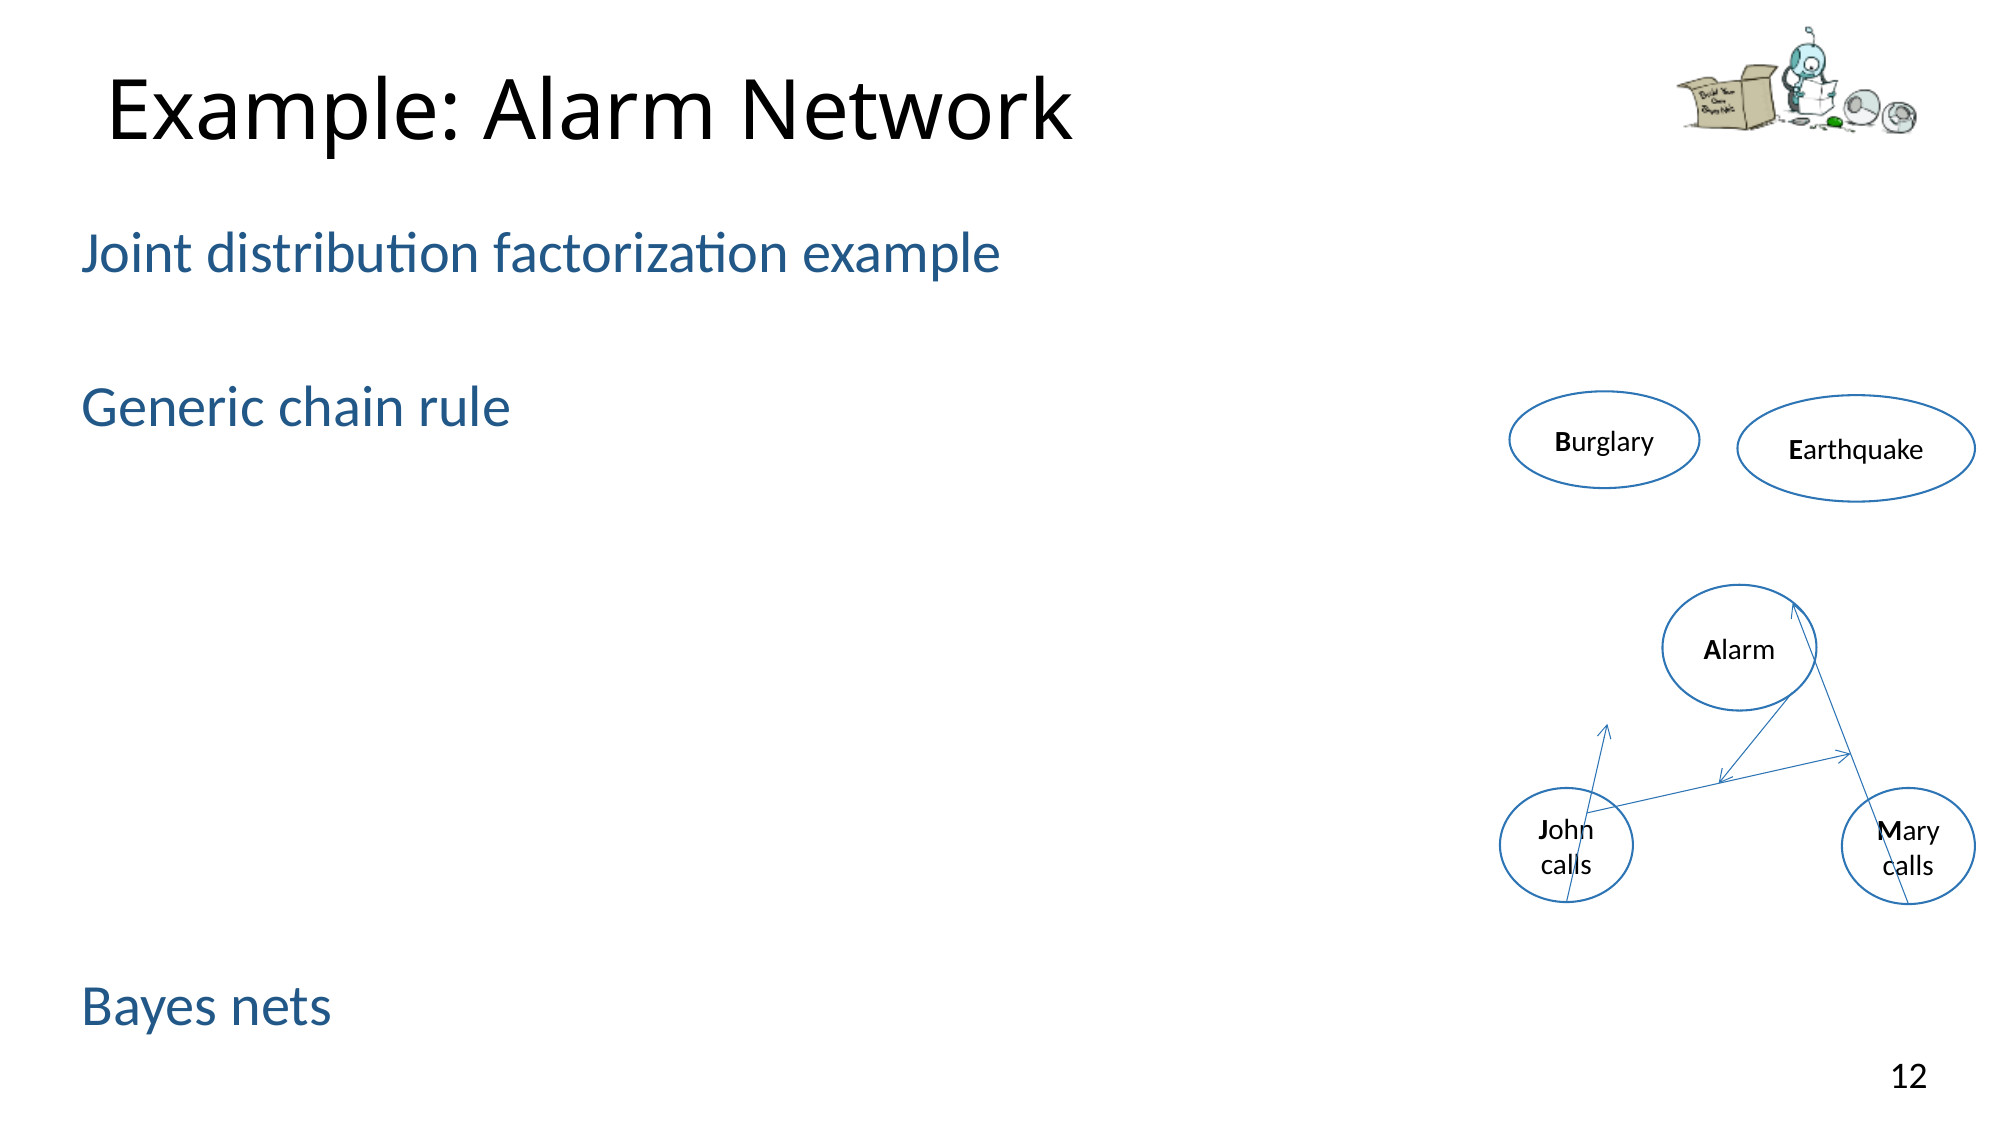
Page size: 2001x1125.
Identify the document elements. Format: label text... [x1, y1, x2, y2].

picture [1674, 24, 2000, 325]
slide_number 12 [1492, 1043, 1943, 1104]
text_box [1499, 391, 1975, 905]
title Example: Alarm Network [90, 60, 1674, 164]
